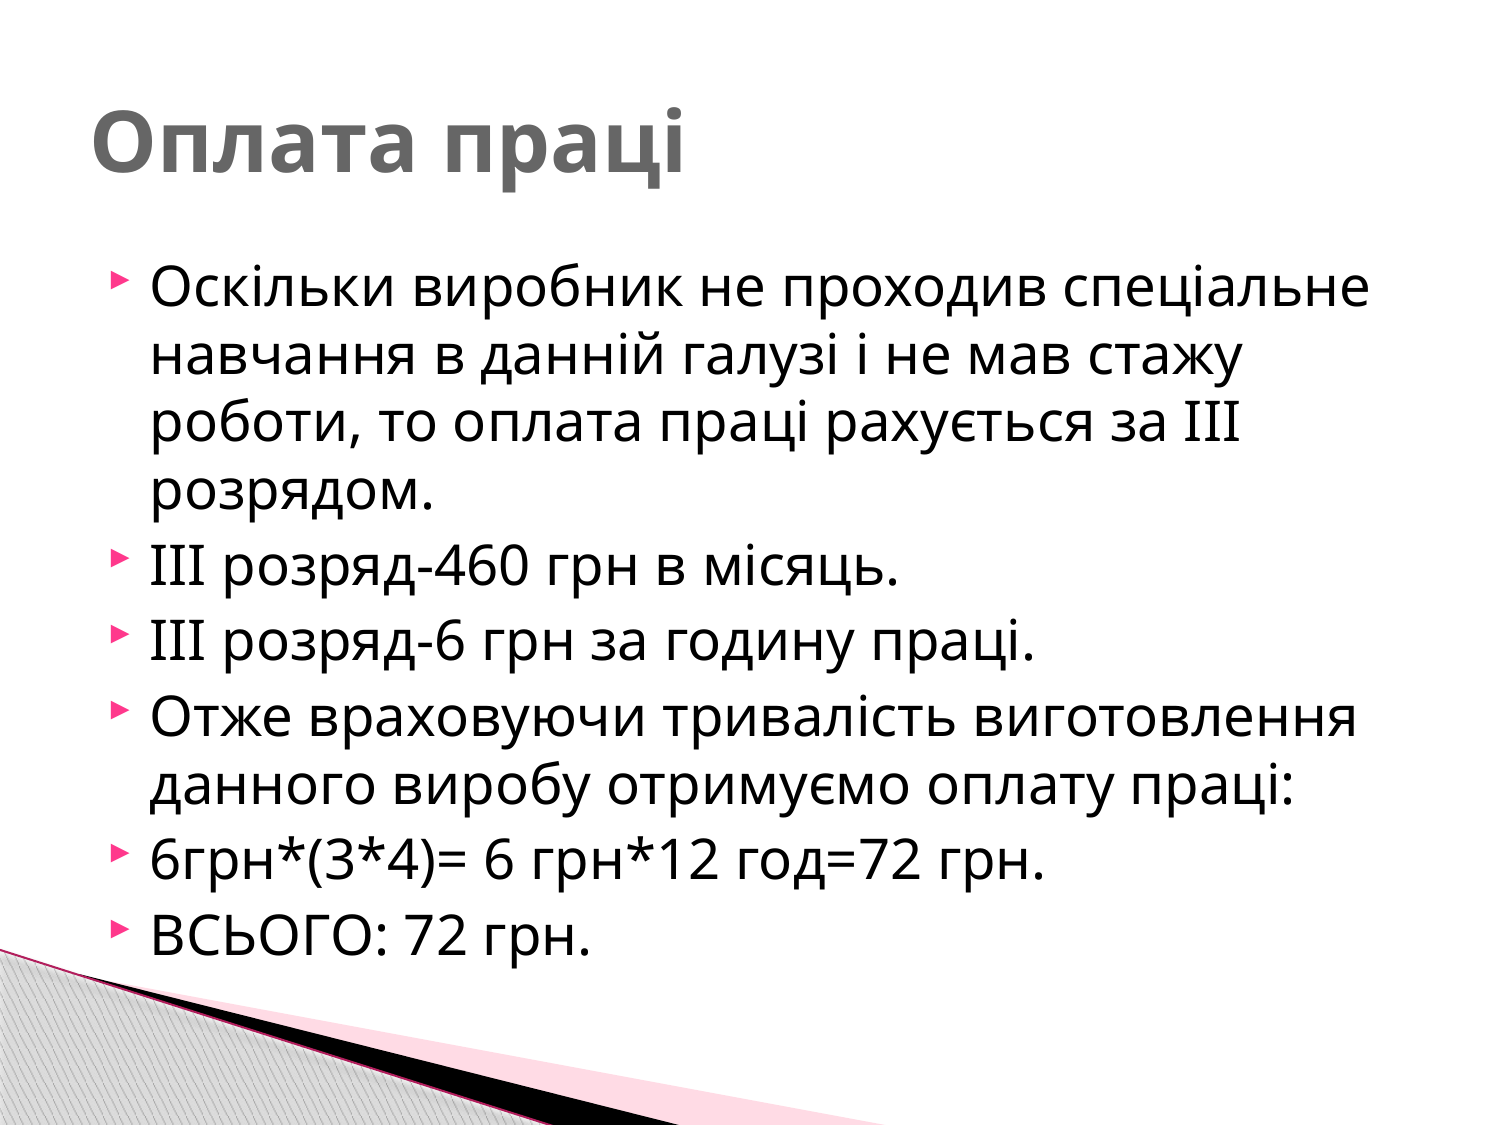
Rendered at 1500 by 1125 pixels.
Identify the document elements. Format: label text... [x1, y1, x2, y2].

title Оплата праці [75, 45, 1425, 233]
list Оскільки виробник не проходив спеціальне навчання в данній галузі і не мав стажу роботи, то оплата праці рахується за ІІІ розрядом. ІІІ розряд-460 грн в місяць. ІІІ розряд-6 грн за годину праці. Отже враховуючи тривалість виготовлення данного виробу отримуємо оплату праці: 6грн*(3*4)= 6 грн*12 год=72 грн. ВСЬОГО: 72 грн. [75, 243, 1425, 986]
